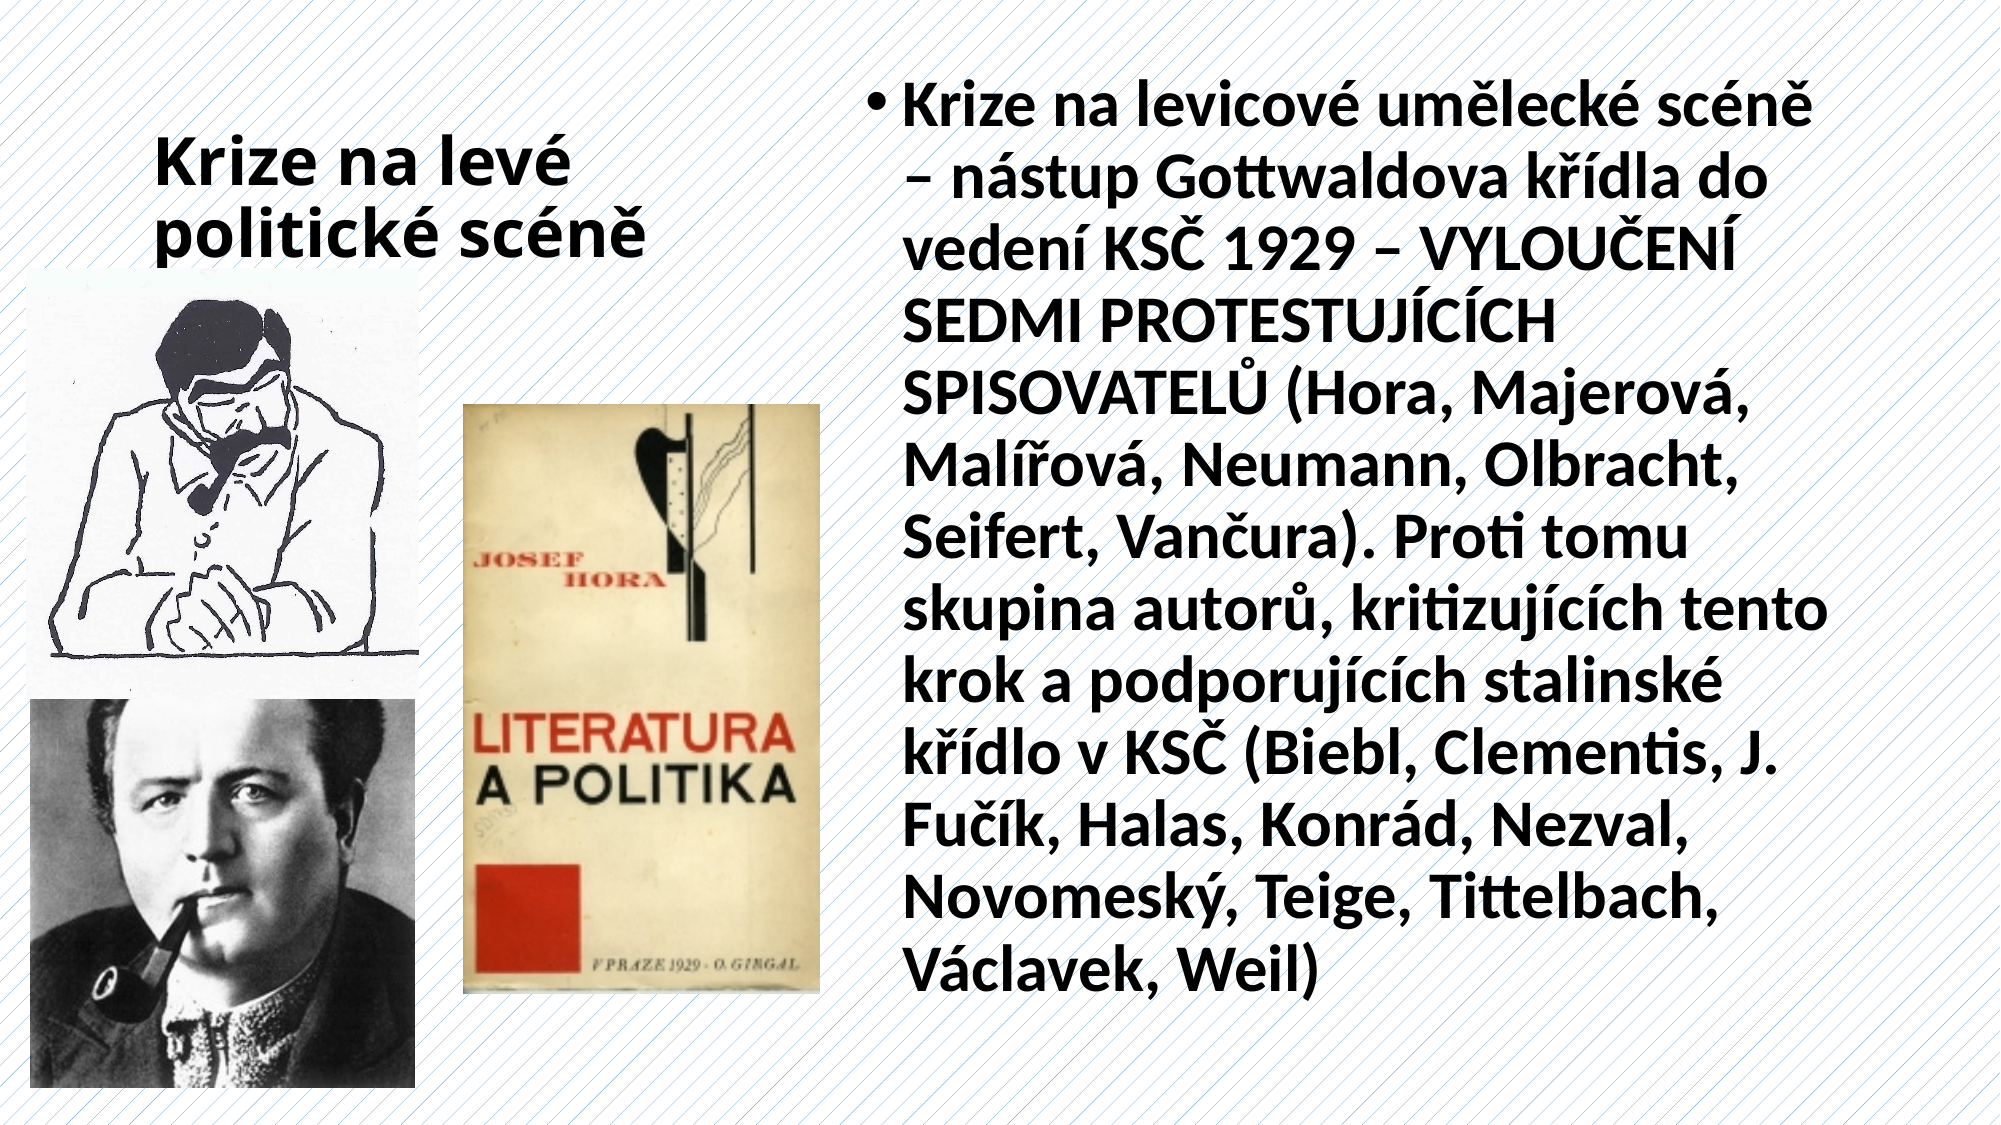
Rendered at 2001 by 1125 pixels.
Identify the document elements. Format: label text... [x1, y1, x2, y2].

picture [463, 404, 820, 995]
list Krize na levicové umělecké scéně – nástup Gottwaldova křídla do vedení KSČ 1929 – VYLOUČENÍ SEDMI PROTESTUJÍCÍCH SPISOVATELŮ (Hora, Majerová, Malířová, Neumann, Olbracht, Seifert, Vančura). Proti tomu skupina autorů, kritizujících tento krok a podporujících stalinské křídlo v KSČ (Biebl, Clementis, J. Fučík, Halas, Konrád, Nezval, Novomeský, Teige, Tittelbach, Václavek, Weil) [850, 61, 1863, 1088]
picture [26, 268, 419, 1088]
title Krize na levé politické scéně [137, 75, 783, 280]
